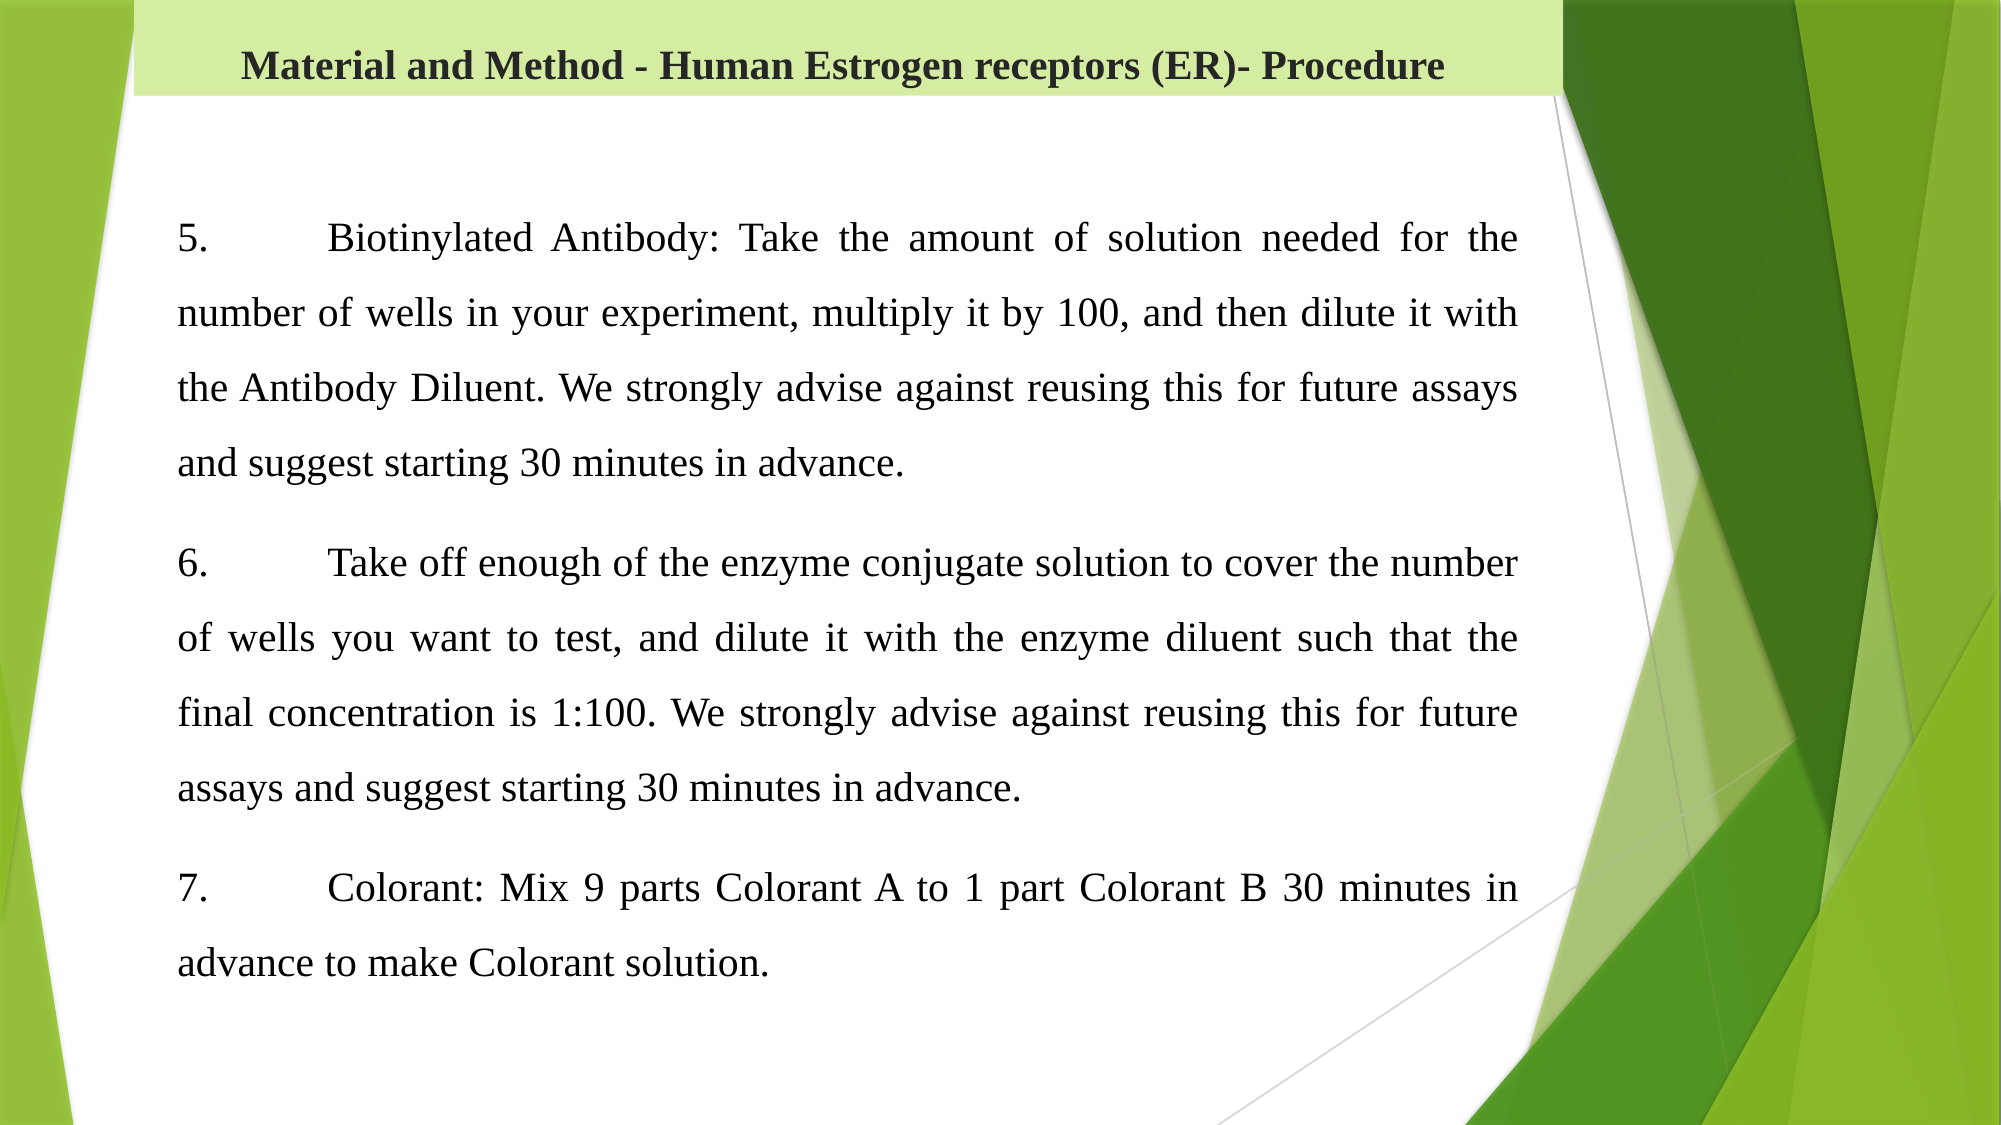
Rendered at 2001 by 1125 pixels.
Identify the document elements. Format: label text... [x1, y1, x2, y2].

title Material and Method - Human Estrogen receptors (ER)- Procedure [134, 0, 1564, 96]
text_box 5. Biotinylated Antibody: Take the amount of solution needed for the number of wells in your experiment, multiply it by 100, and then dilute it with the Antibody Diluent. We strongly advise against reusing this for future assays and suggest starting 30 minutes in advance. 6. Take off enough of the enzyme conjugate solution to cover the number of wells you want to test, and dilute it with the enzyme diluent such that the final concentration is 1:100. We strongly advise against reusing this for future assays and suggest starting 30 minutes in advance. 7. Colorant: Mix 9 parts Colorant A to 1 part Colorant B 30 minutes in advance to make Colorant solution. [162, 177, 1535, 993]
